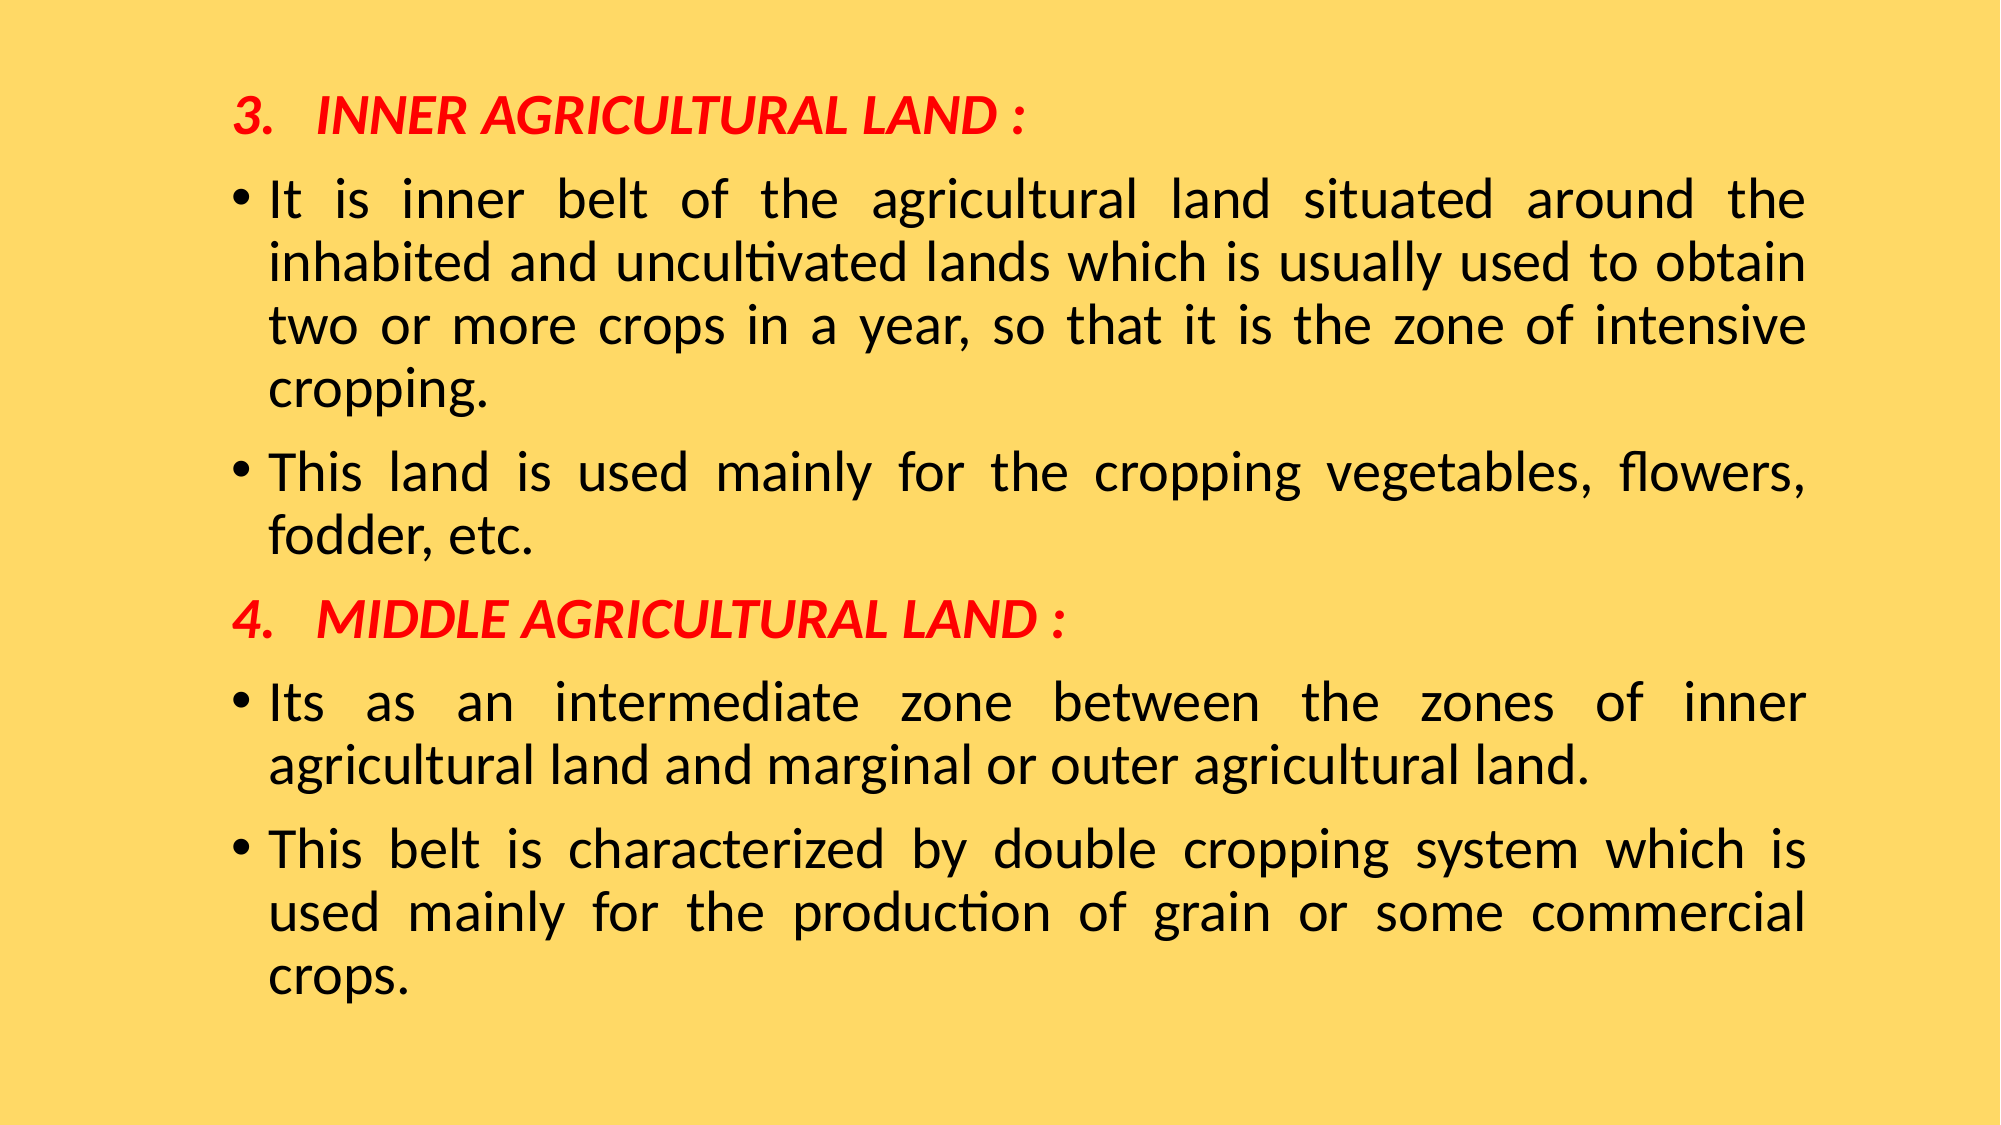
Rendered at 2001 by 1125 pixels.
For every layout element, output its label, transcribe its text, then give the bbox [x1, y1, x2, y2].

list INNER AGRICULTURAL LAND : It is inner belt of the agricultural land situated around the inhabited and uncultivated lands which is usually used to obtain two or more crops in a year, so that it is the zone of intensive cropping. This land is used mainly for the cropping vegetables, flowers, fodder, etc. MIDDLE AGRICULTURAL LAND : Its as an intermediate zone between the zones of inner agricultural land and marginal or outer agricultural land. This belt is characterized by double cropping system which is used mainly for the production of grain or some commercial crops. [216, 77, 1824, 1048]
